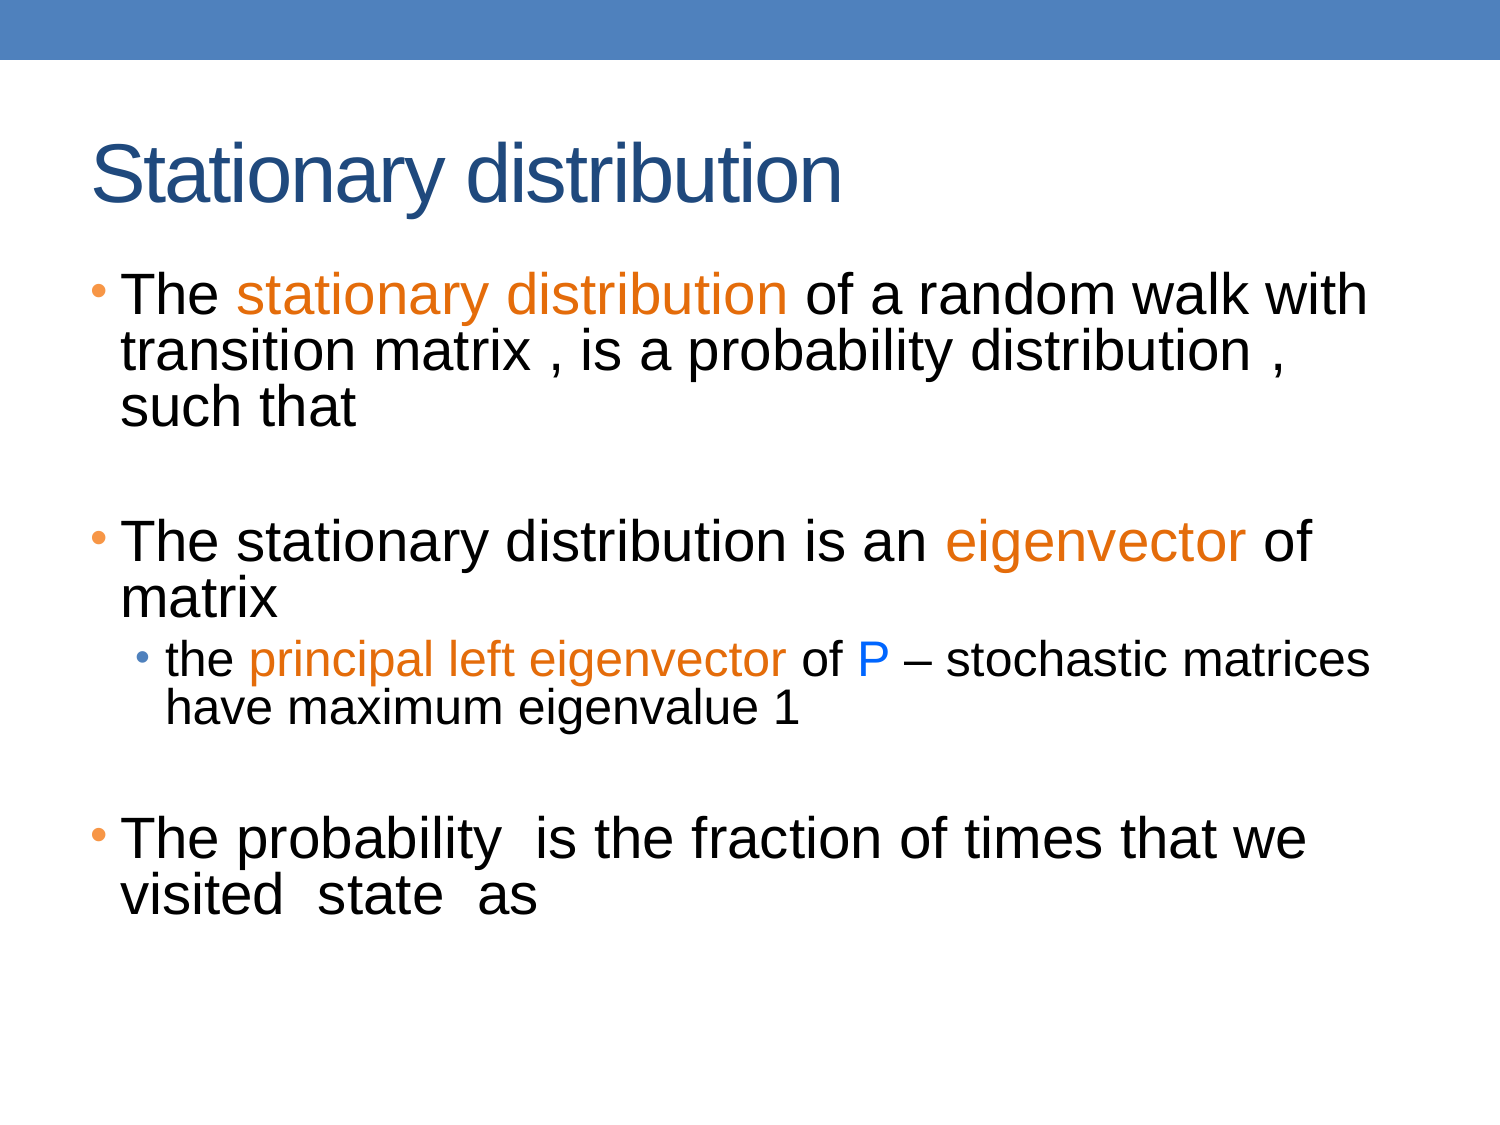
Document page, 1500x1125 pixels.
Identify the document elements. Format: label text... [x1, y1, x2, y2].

title Stationary distribution [75, 87, 1425, 250]
